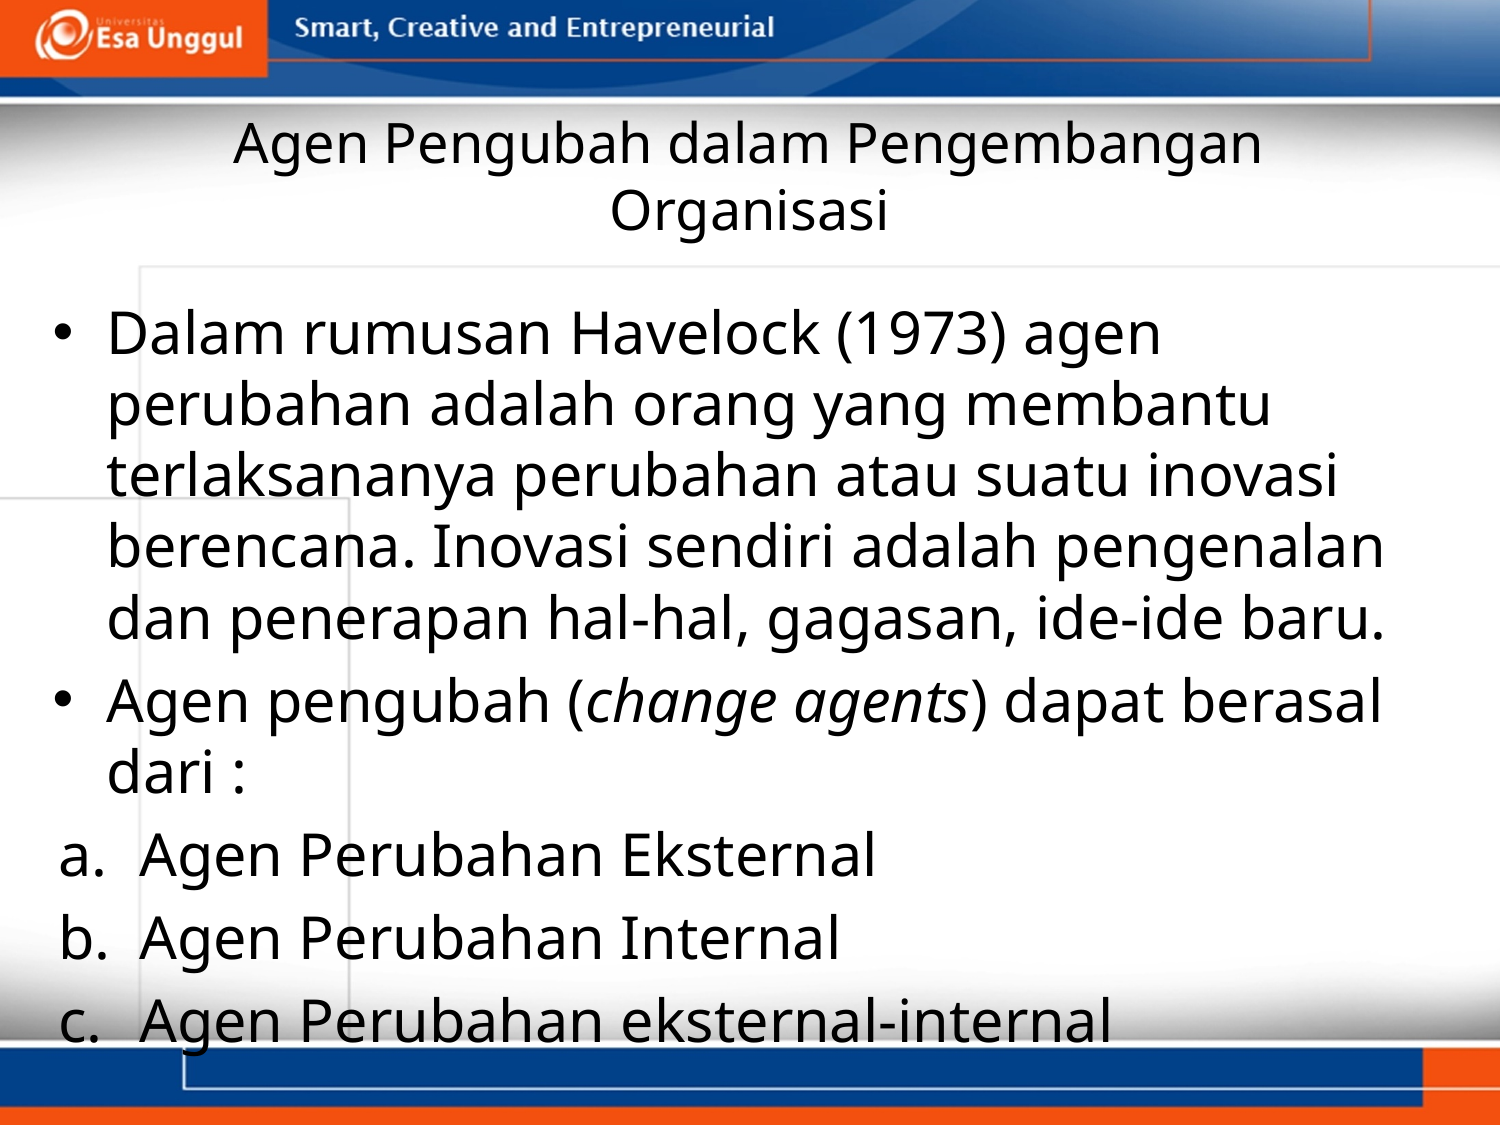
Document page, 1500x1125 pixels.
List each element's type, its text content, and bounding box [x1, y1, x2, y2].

title Agen Pengubah dalam Pengembangan Organisasi [75, 99, 1425, 250]
list Dalam rumusan Havelock (1973) agen perubahan adalah orang yang membantu terlaksananya perubahan atau suatu inovasi berencana. Inovasi sendiri adalah pengenalan dan penerapan hal-hal, gagasan, ide-ide baru. Agen pengubah (change agents) dapat berasal dari : Agen Perubahan Eksternal Agen Perubahan Internal Agen Perubahan eksternal-internal [37, 287, 1463, 1063]
picture [0, 0, 1500, 1125]
